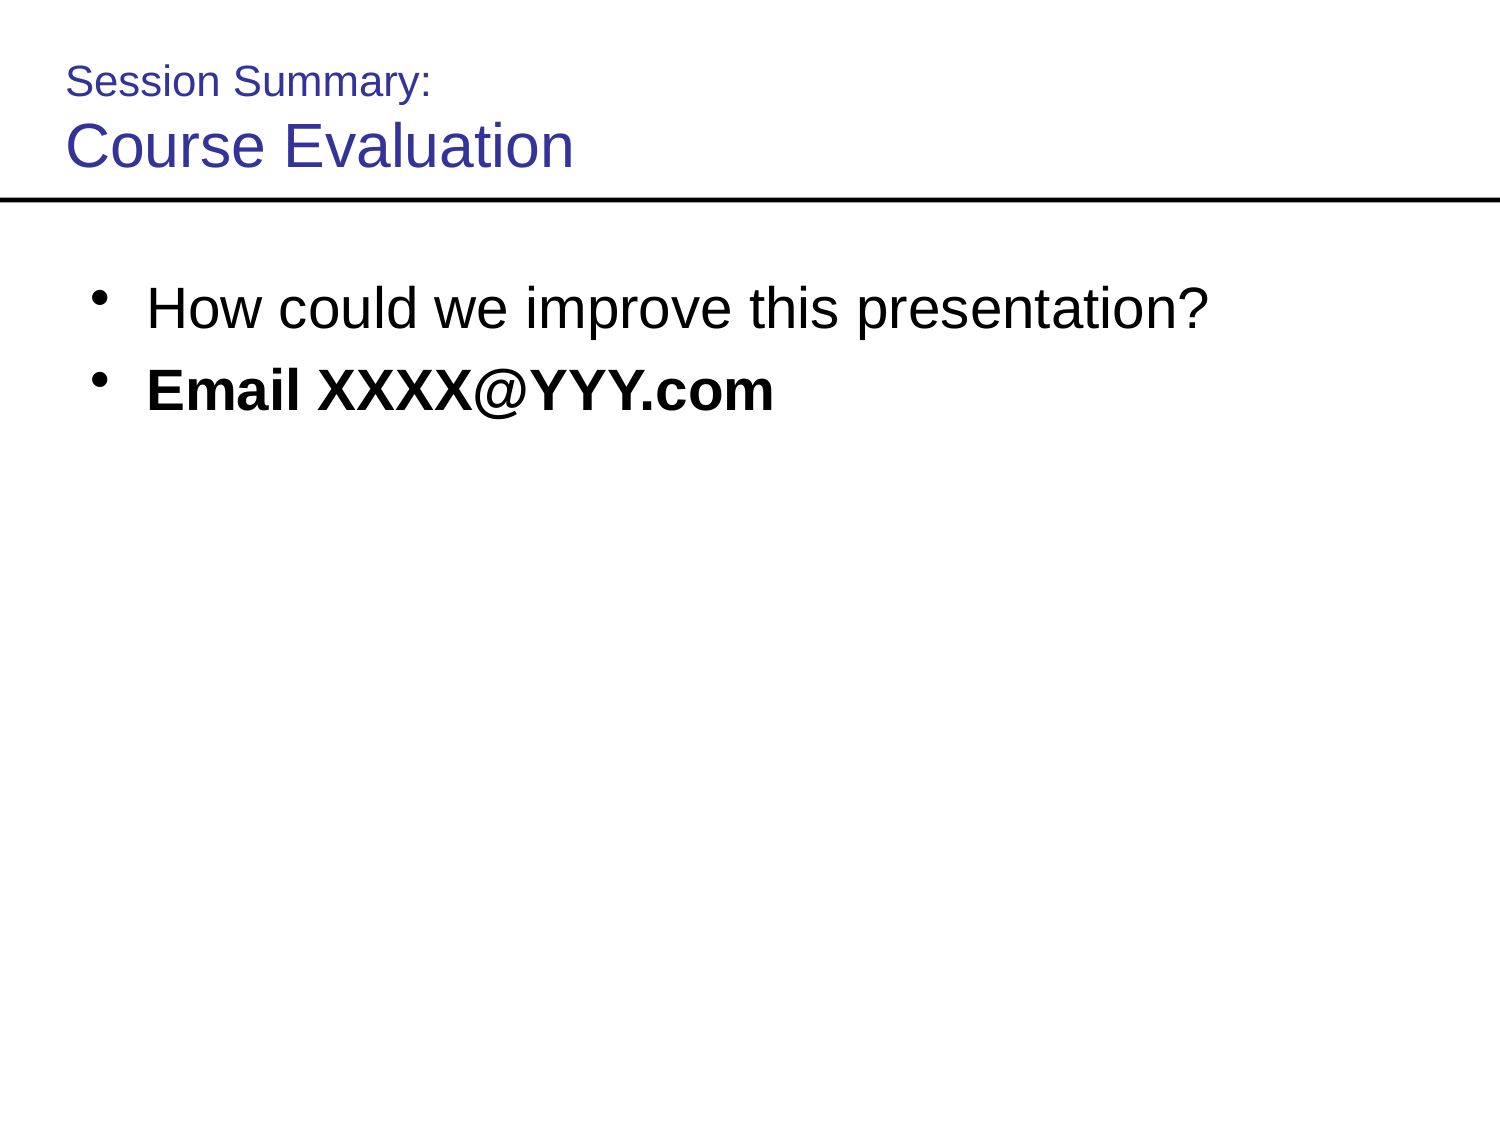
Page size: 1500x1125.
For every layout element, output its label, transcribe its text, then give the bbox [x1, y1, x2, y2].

list How could we improve this presentation? Email XXXX@YYY.com [74, 262, 1426, 951]
title Session Summary: Course Evaluation [49, 62, 1401, 171]
